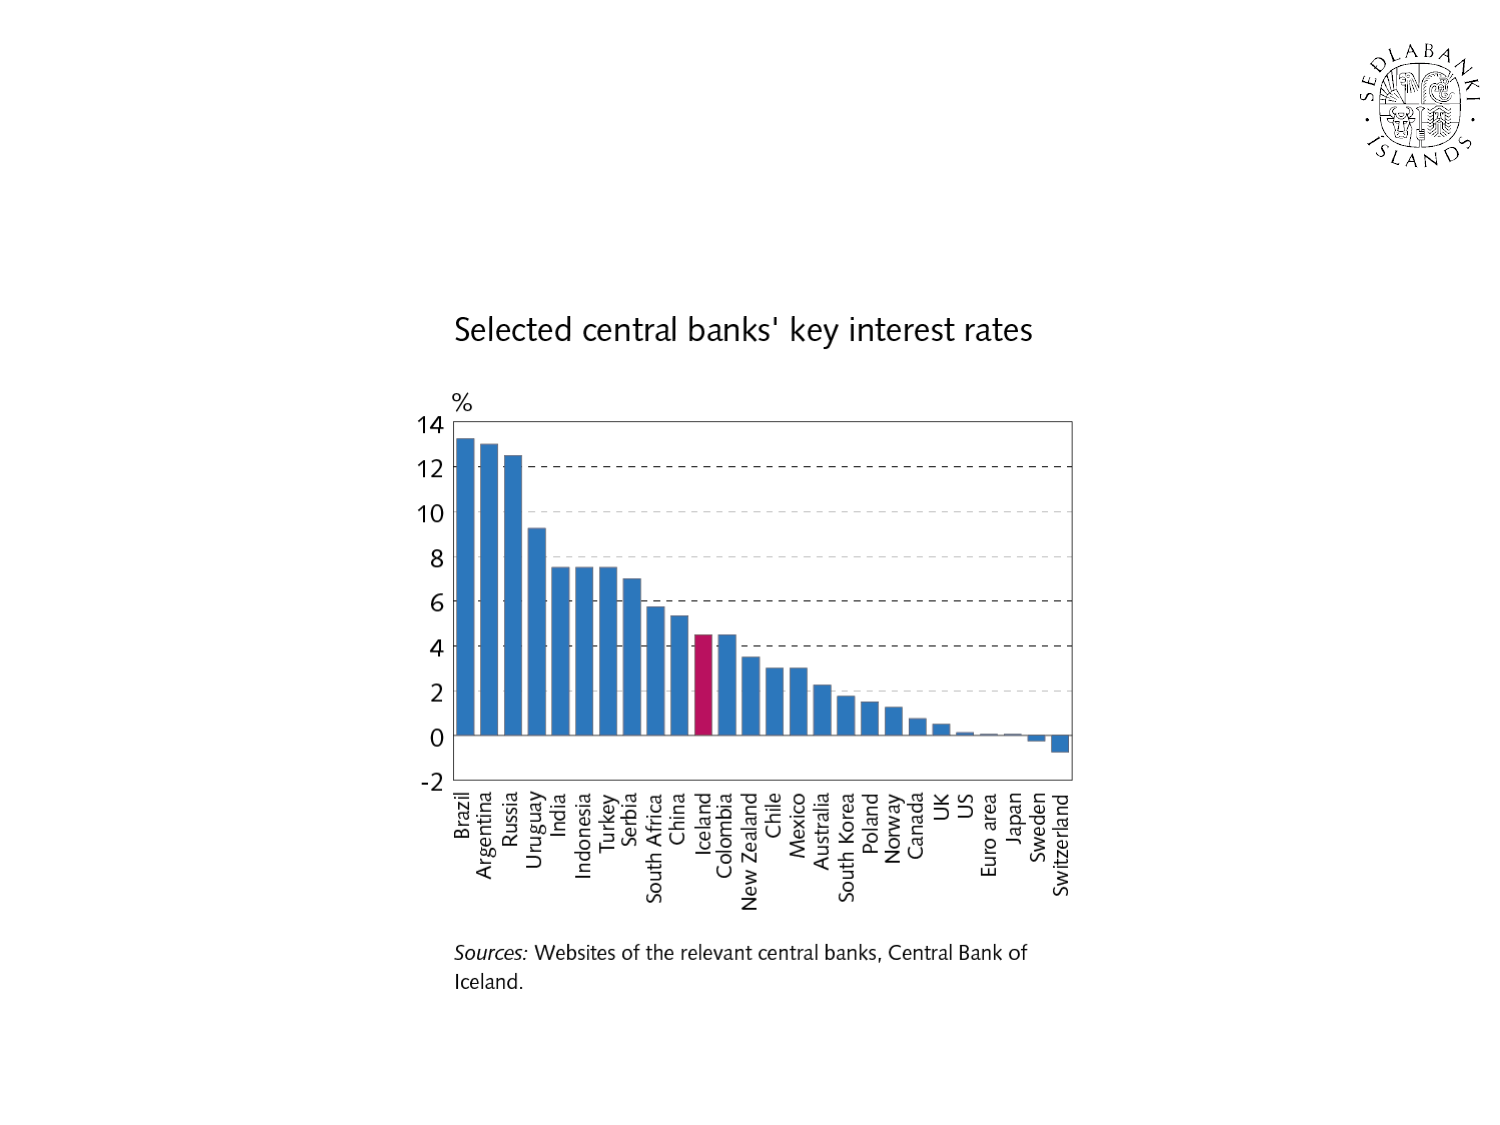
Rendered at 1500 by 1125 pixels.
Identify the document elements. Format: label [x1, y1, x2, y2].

picture [1357, 42, 1482, 173]
list [415, 313, 1073, 1023]
